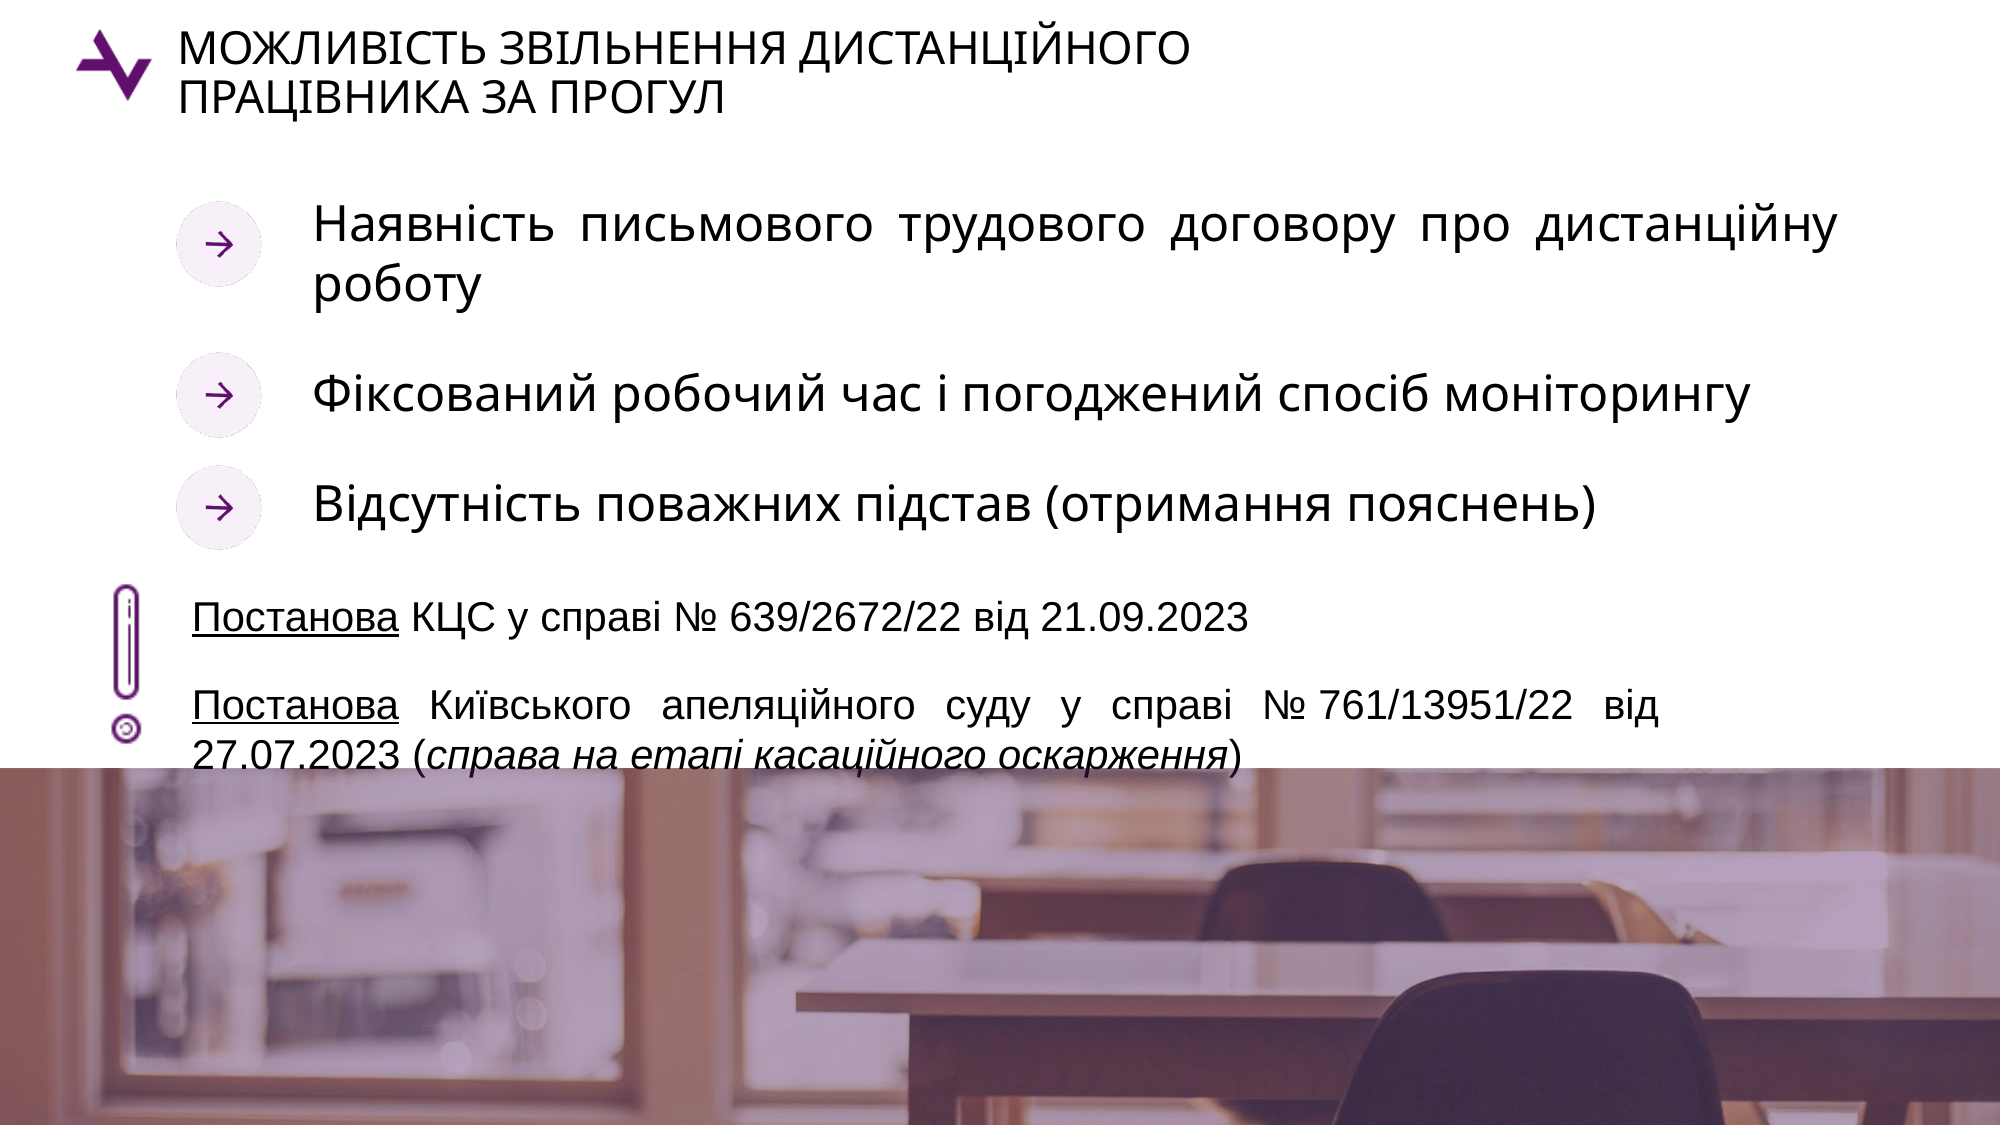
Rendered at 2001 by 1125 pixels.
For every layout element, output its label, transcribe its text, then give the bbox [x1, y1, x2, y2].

text_box Наявність письмового трудового договору про дистанційну роботу Фіксований робочий час і погоджений спосіб моніторингу Відсутність поважних підстав (отримання пояснень) [297, 183, 1854, 539]
picture [160, 337, 278, 566]
picture [160, 186, 278, 303]
picture [76, 29, 152, 101]
text_box Можливість звільнення ДИСТАНЦІЙНОГО ПРАЦІВНИКА за прогул [177, 23, 1386, 125]
text_box Постанова КЦС у справі № 639/2672/22 від 21.09.2023 Постанова Київського апеляційного суду у справі № 761/13951/22 від 27.07.2023 (справа на етапі касаційного оскарження) [177, 582, 1675, 767]
picture [0, 560, 2000, 1125]
